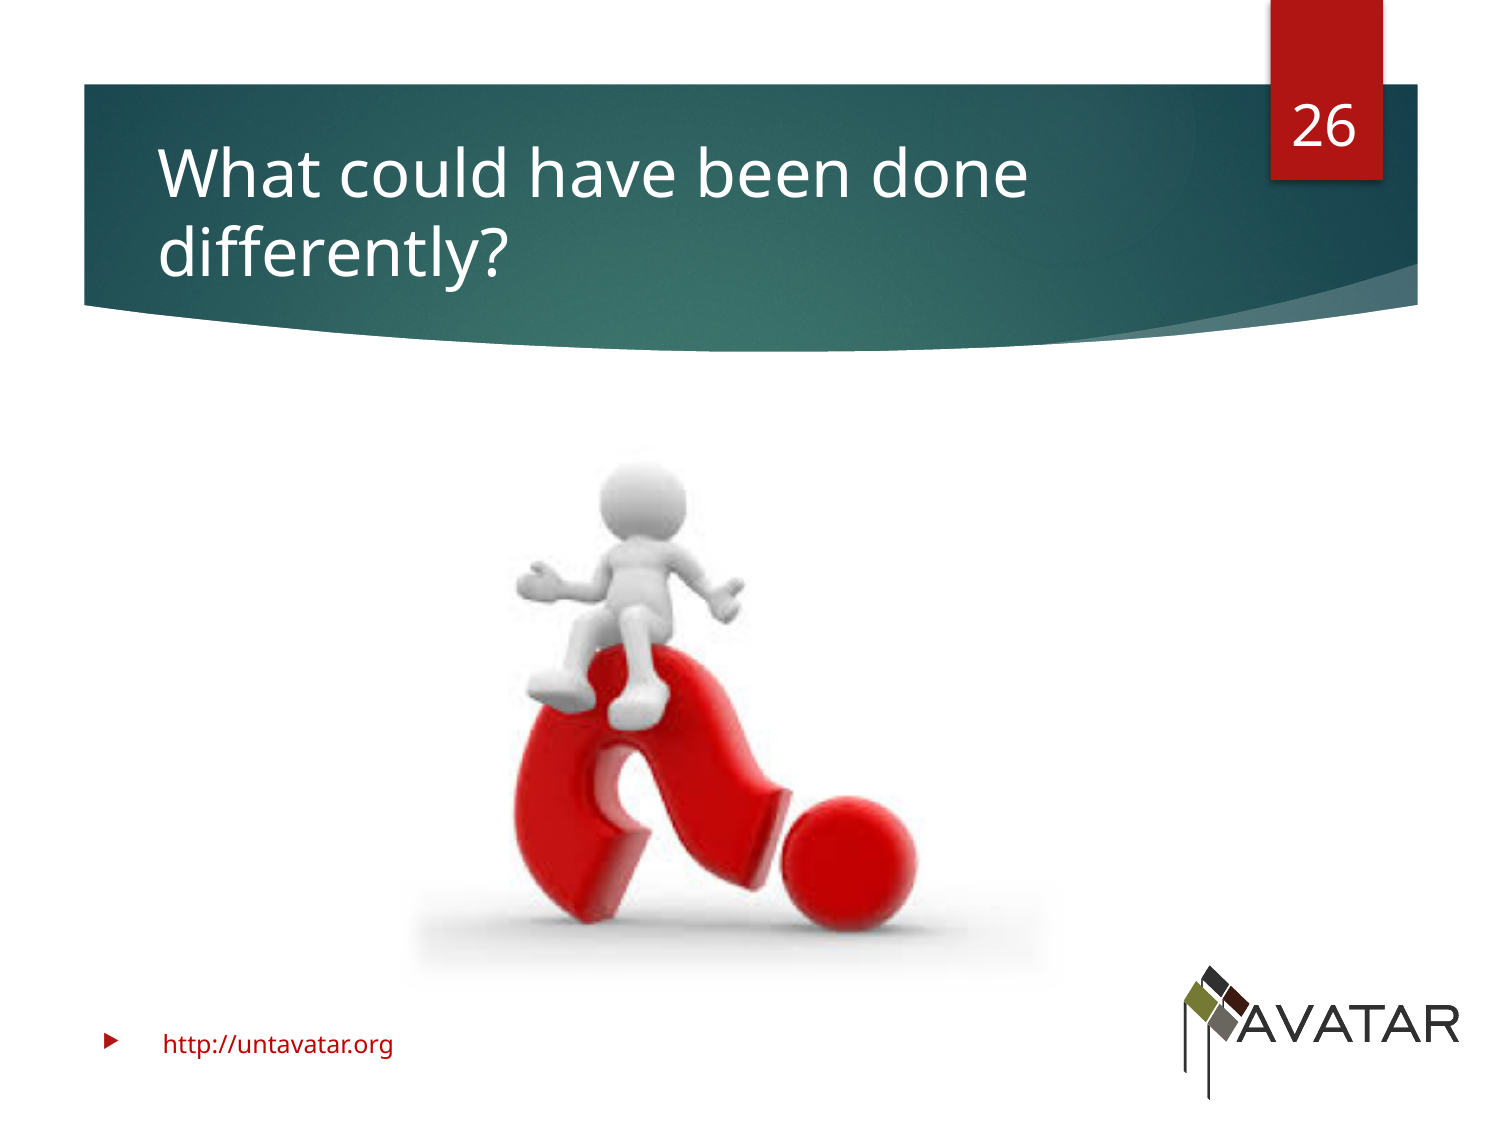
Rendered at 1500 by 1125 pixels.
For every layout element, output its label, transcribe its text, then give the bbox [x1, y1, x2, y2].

slide_number 26 [1259, 48, 1390, 175]
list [399, 424, 1063, 990]
list http://untavatar.org [87, 1021, 425, 1067]
title What could have been done differently? [142, 152, 1183, 269]
